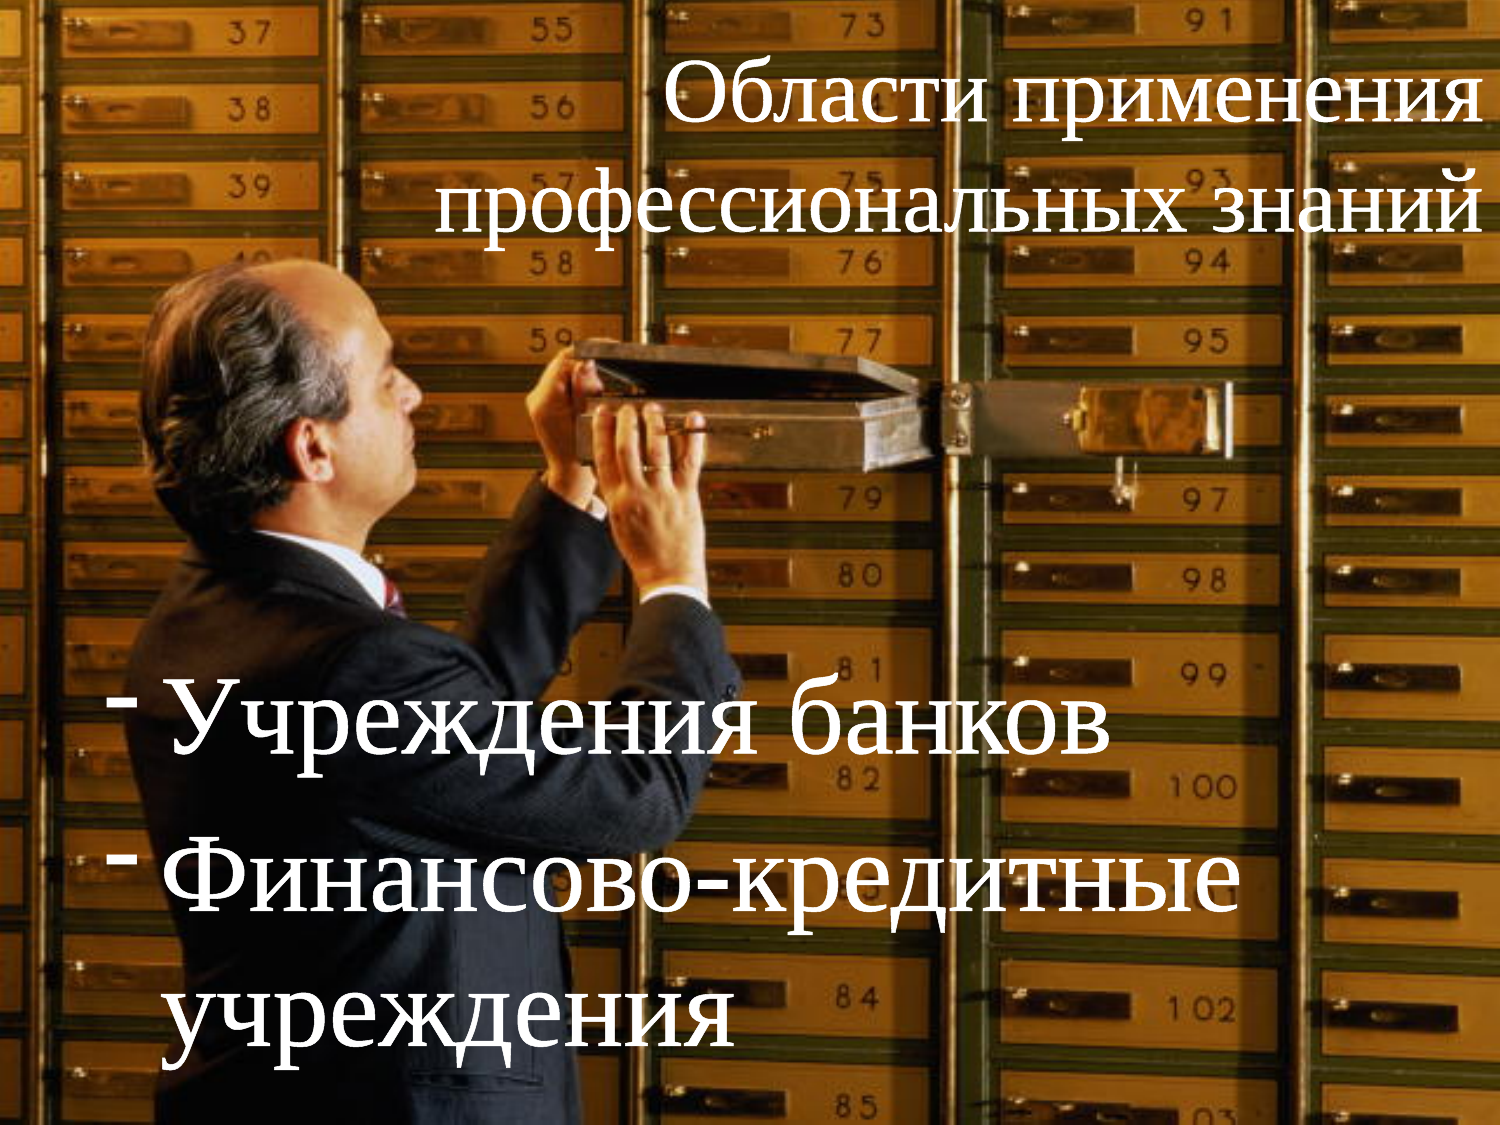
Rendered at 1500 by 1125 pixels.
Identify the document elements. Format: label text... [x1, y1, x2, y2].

picture [0, 0, 1500, 1125]
list Учреждения банков Финансово-кредитные учреждения [88, 633, 1439, 1040]
title Области применения профессиональных знаний [75, 0, 1500, 279]
